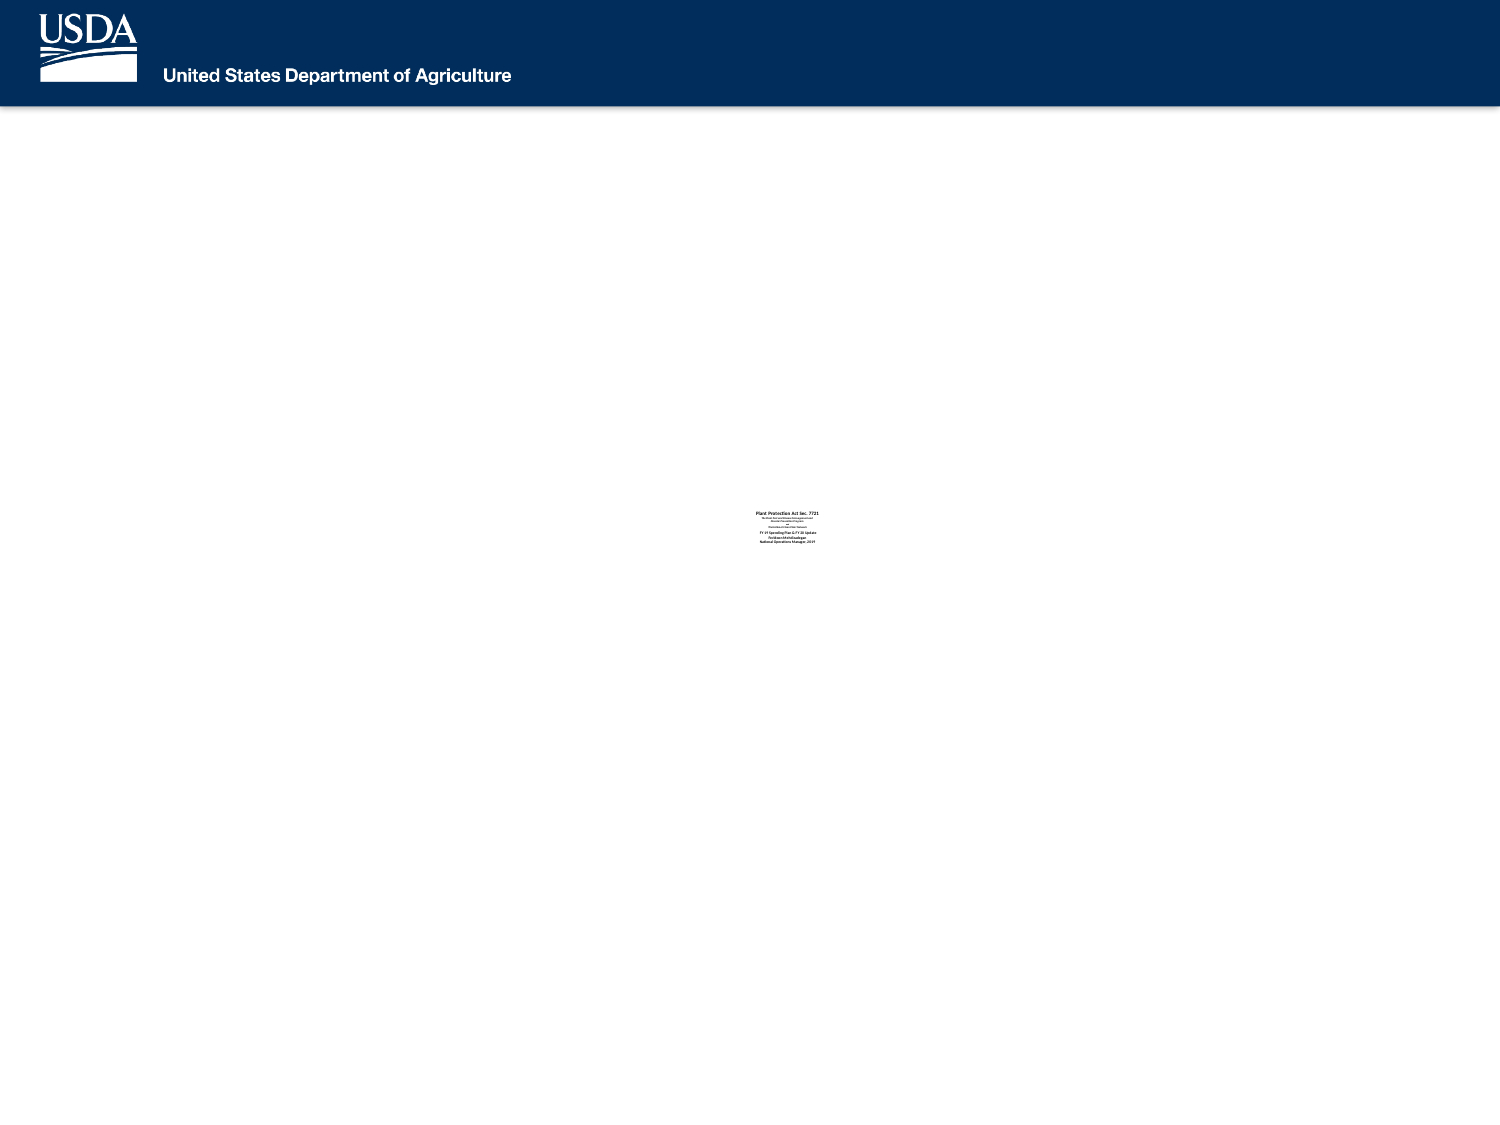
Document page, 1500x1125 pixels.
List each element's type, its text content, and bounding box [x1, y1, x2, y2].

title Plant Protection Act Sec. 7721 The Plant Pest and Disease Management and Disaster Prevention Program and The National Clean Plant Network FY 19 Spending Plan & FY 20 Update Feridoon Mehdizadegan National Operations Manager, 2019 [187, 487, 1388, 563]
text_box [0, 0, 1500, 107]
